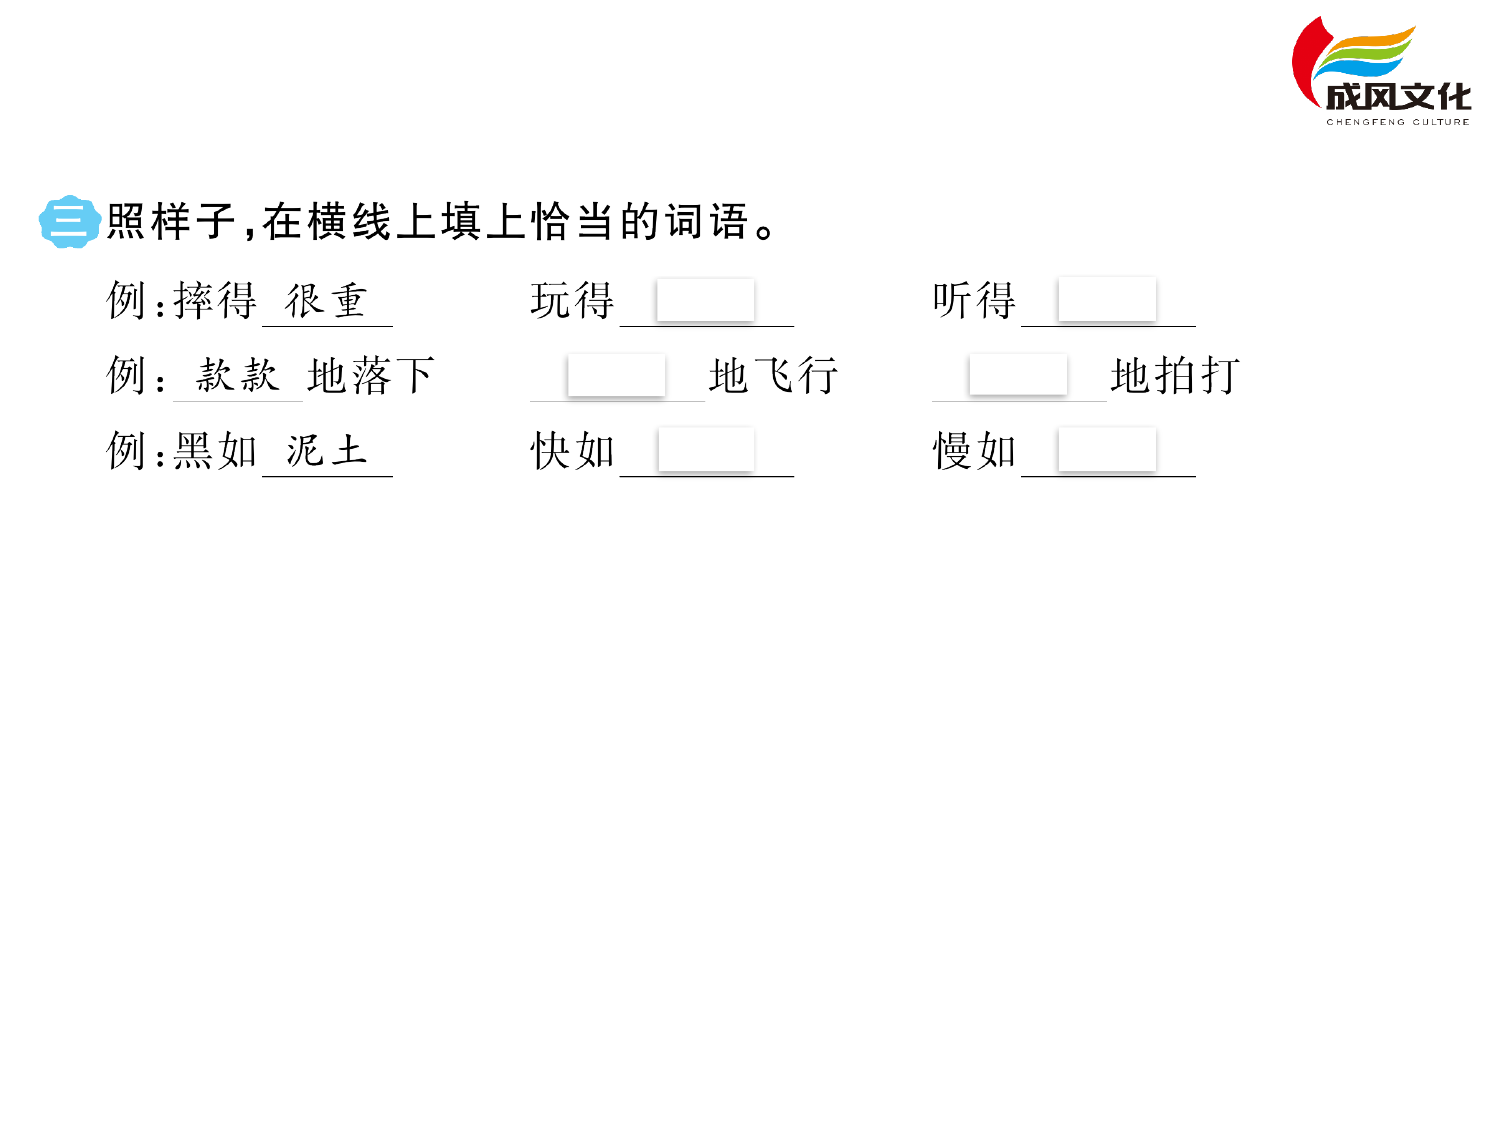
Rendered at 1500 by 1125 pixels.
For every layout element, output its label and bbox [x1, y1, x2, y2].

picture [35, 176, 1453, 489]
picture [1281, 0, 1489, 136]
